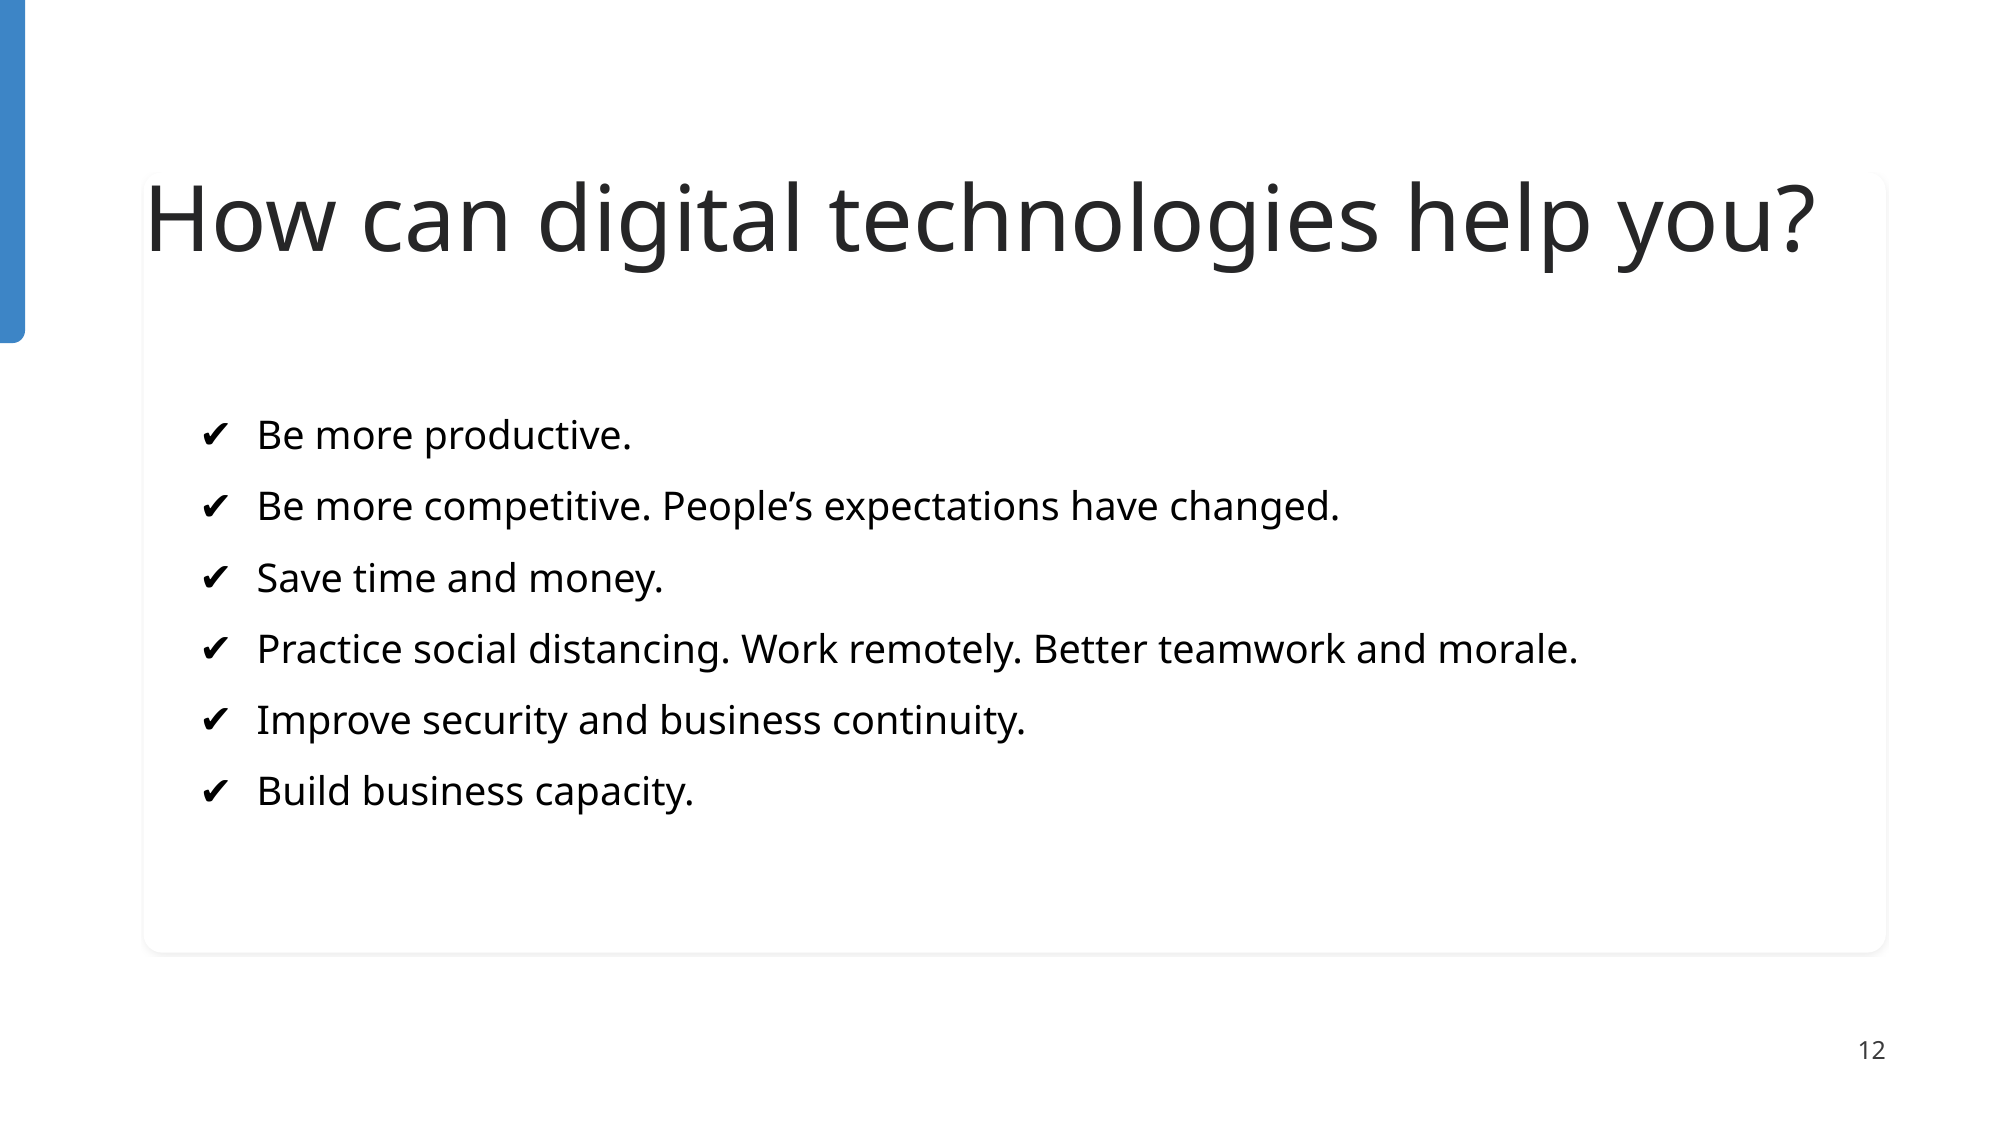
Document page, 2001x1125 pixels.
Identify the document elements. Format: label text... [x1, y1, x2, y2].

text_box Be more productive. Be more competitive. People’s expectations have changed. Save time and money. Practice social distancing. Work remotely. Better teamwork and morale. Improve security and business continuity. Build business capacity. [166, 371, 1886, 829]
title How can digital technologies help you? [143, 161, 1886, 296]
slide_number ‹#› [1812, 1021, 1886, 1082]
